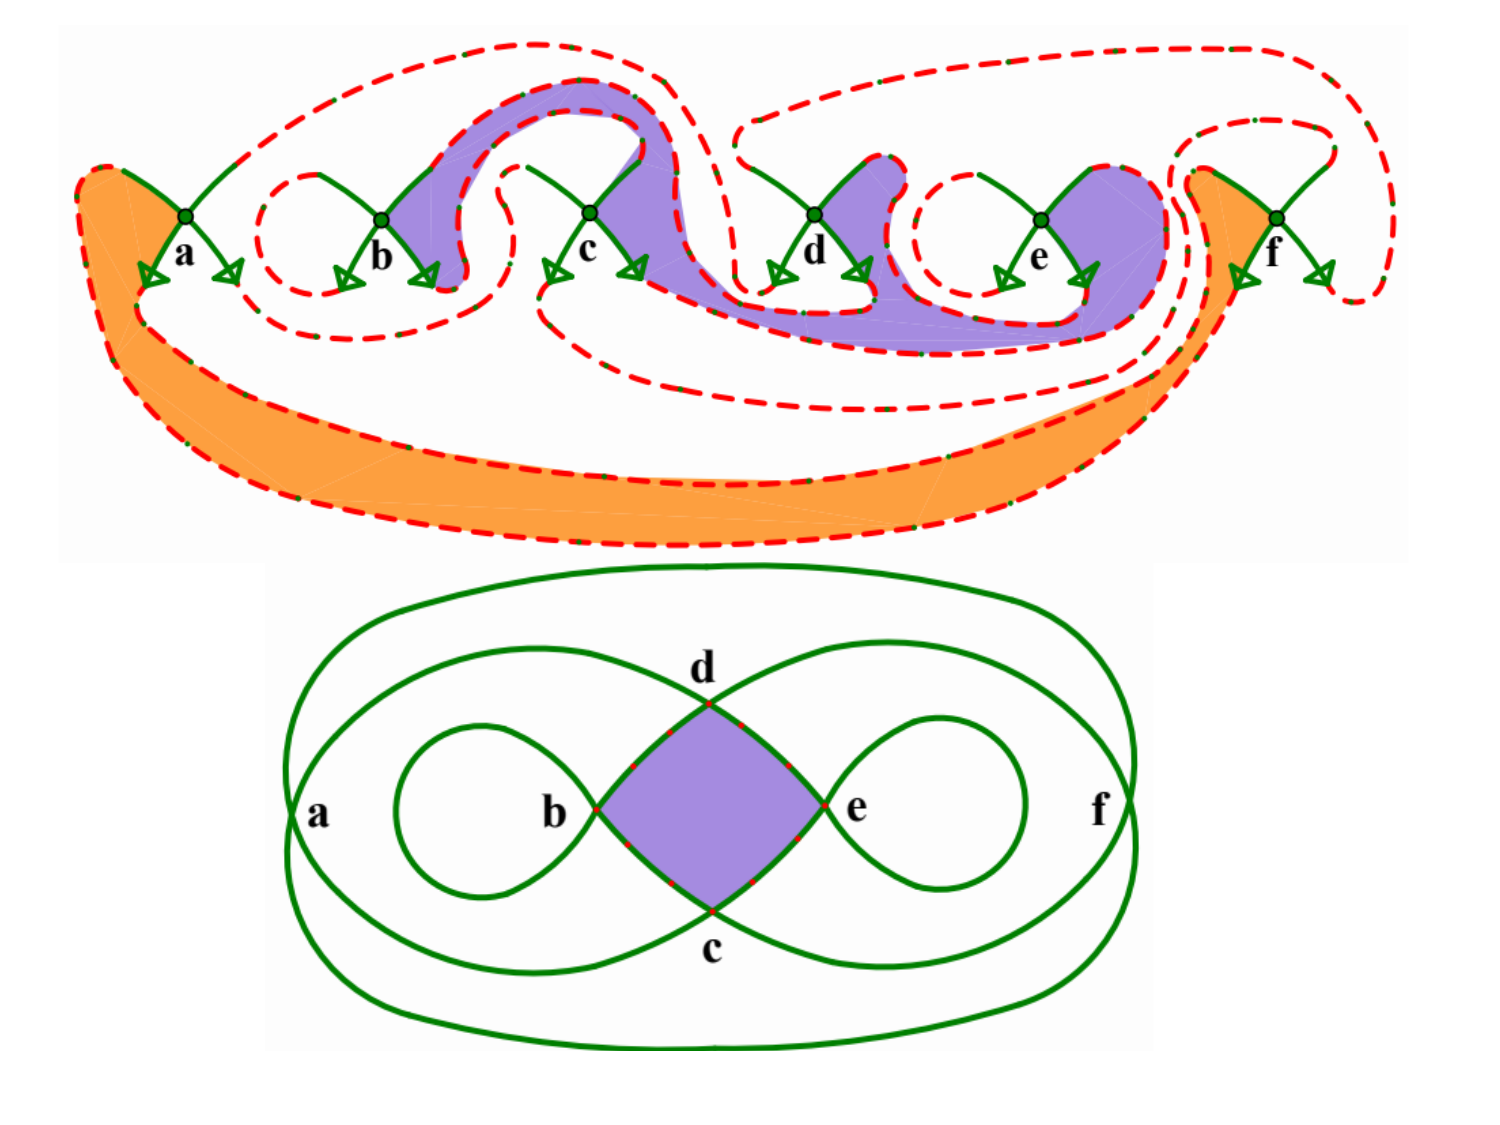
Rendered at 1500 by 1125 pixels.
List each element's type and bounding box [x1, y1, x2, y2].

picture [58, 25, 1409, 563]
list [264, 562, 1154, 1052]
